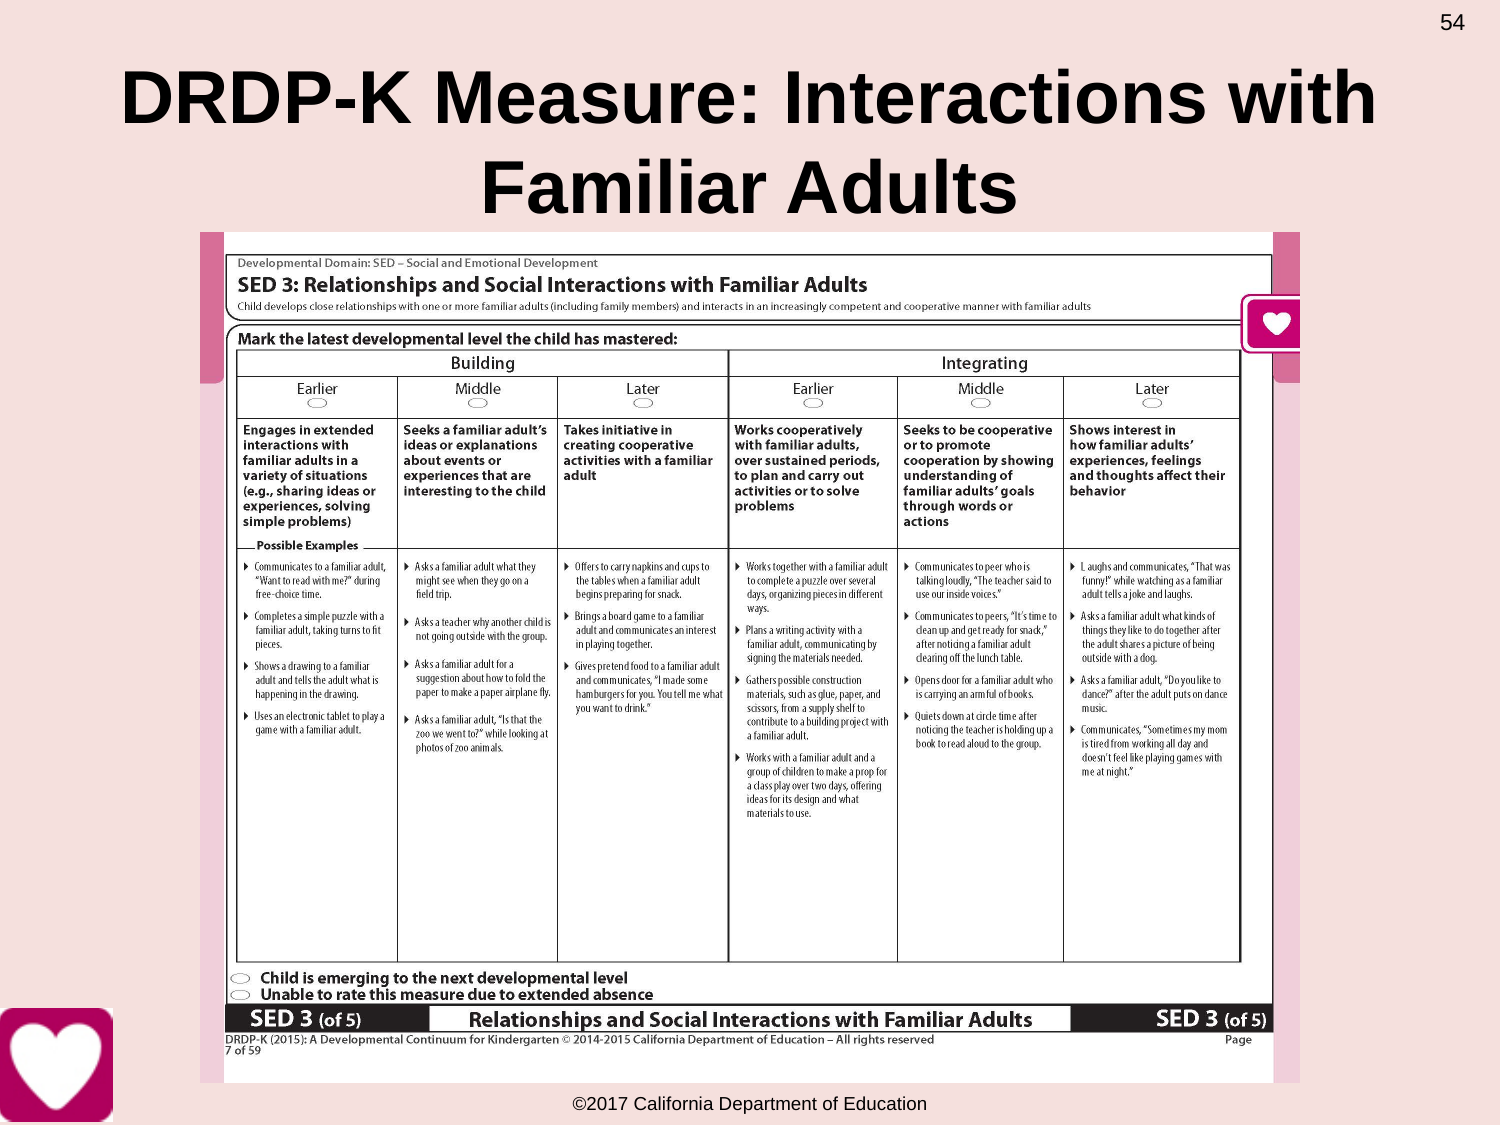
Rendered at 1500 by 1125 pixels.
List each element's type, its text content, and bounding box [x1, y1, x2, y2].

picture [0, 1008, 113, 1122]
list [199, 232, 1301, 1083]
slide_number 54 [1425, 0, 1500, 60]
title DRDP-K Measure: Interactions with Familiar Adults [75, 45, 1425, 233]
